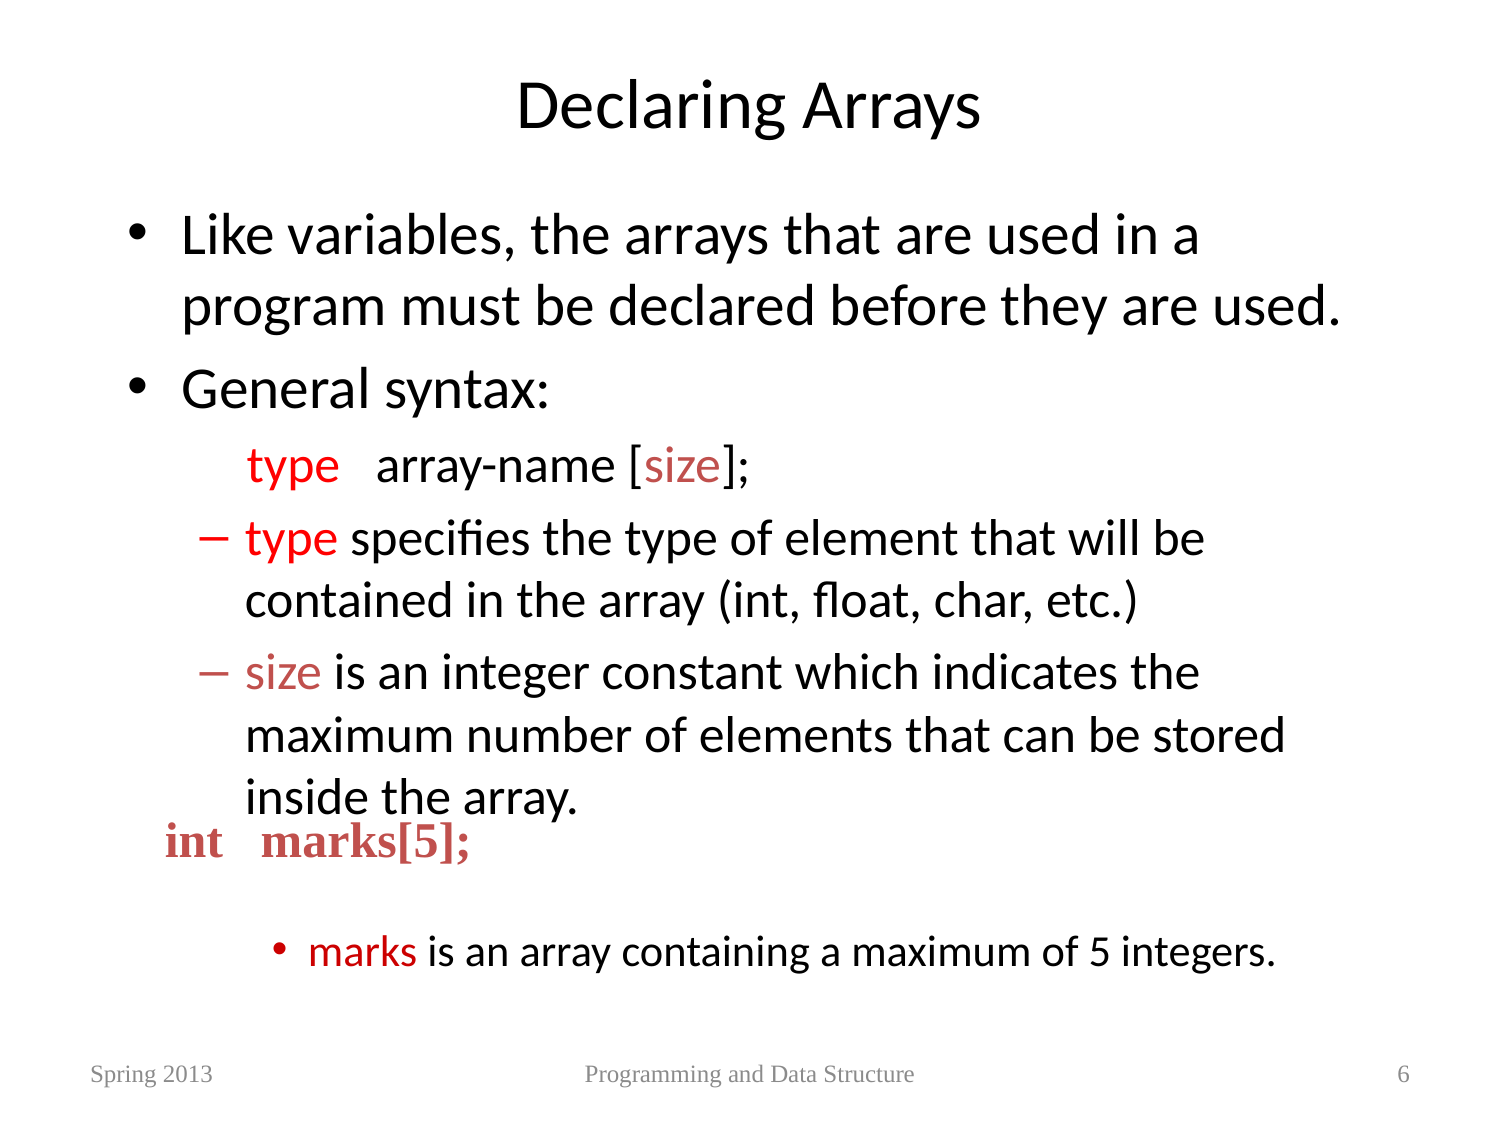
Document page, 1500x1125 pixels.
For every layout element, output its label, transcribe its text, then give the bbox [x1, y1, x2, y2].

title Declaring Arrays [112, 49, 1388, 151]
slide_number Spring 2013 [75, 1042, 425, 1103]
slide_number 6 [1074, 1042, 1425, 1103]
footer Programming and Data Structure [512, 1042, 988, 1103]
list Like variables, the arrays that are used in a program must be declared before they are used. General syntax: type array-name [size]; type specifies the type of element that will be contained in the array (int, float, char, etc.) size is an integer constant which indicates the maximum number of elements that can be stored inside the array. marks is an array containing a maximum of 5 integers. [112, 187, 1413, 1001]
text_box int marks[5]; [150, 799, 488, 875]
